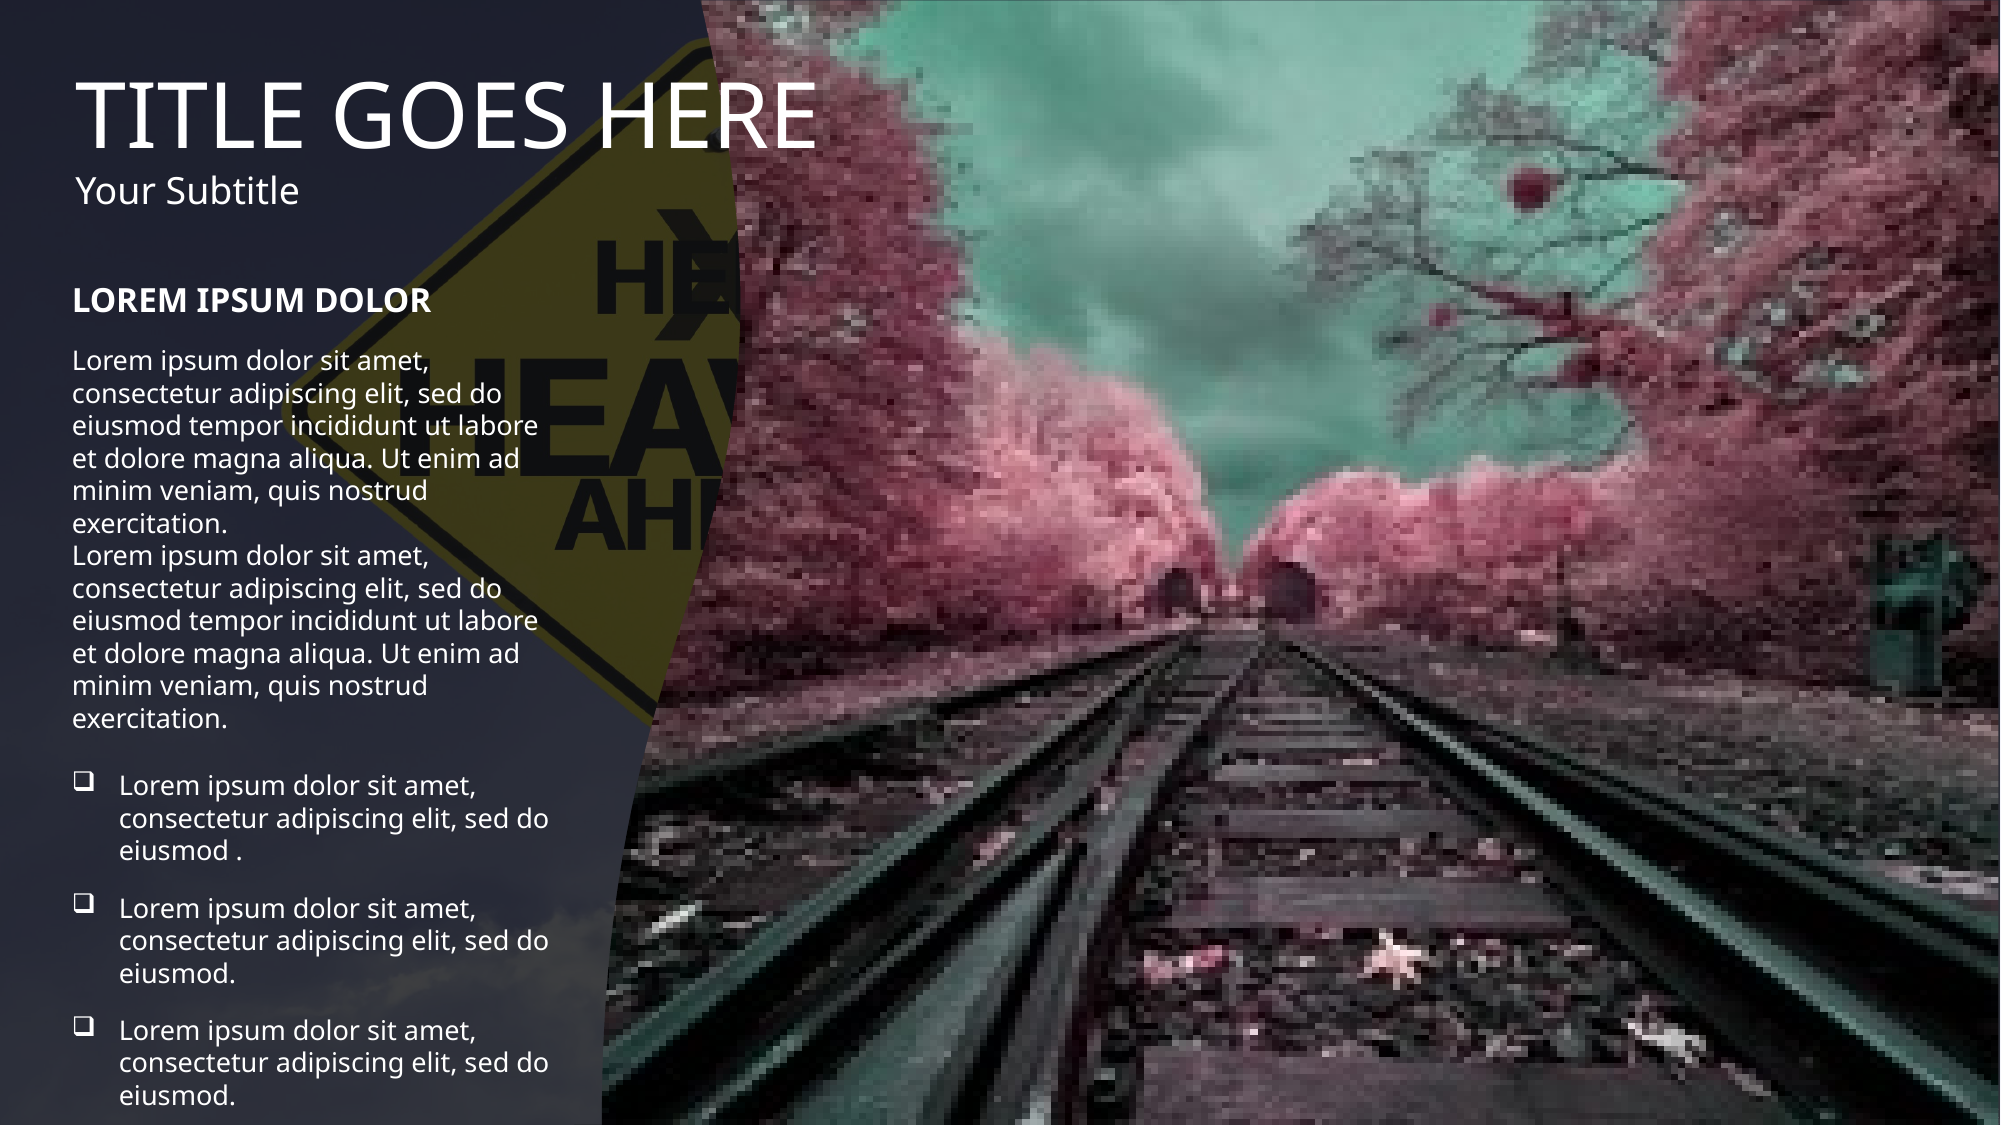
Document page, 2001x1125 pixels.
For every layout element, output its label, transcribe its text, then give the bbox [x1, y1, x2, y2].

text_box LOREM IPSUM DOLOR Lorem ipsum dolor sit amet, consectetur adipiscing elit, sed do eiusmod tempor incididunt ut labore et dolore magna aliqua. Ut enim ad minim veniam, quis nostrud exercitation. Lorem ipsum dolor sit amet, consectetur adipiscing elit, sed do eiusmod tempor incididunt ut labore et dolore magna aliqua. Ut enim ad minim veniam, quis nostrud exercitation. Lorem ipsum dolor sit amet, consectetur adipiscing elit, sed do eiusmod . Lorem ipsum dolor sit amet, consectetur adipiscing elit, sed do eiusmod. Lorem ipsum dolor sit amet, consectetur adipiscing elit, sed do eiusmod. [57, 271, 575, 1119]
text_box TITLE GOES HERE Your Subtitle [60, 49, 1036, 220]
text_box [573, 0, 2000, 1125]
